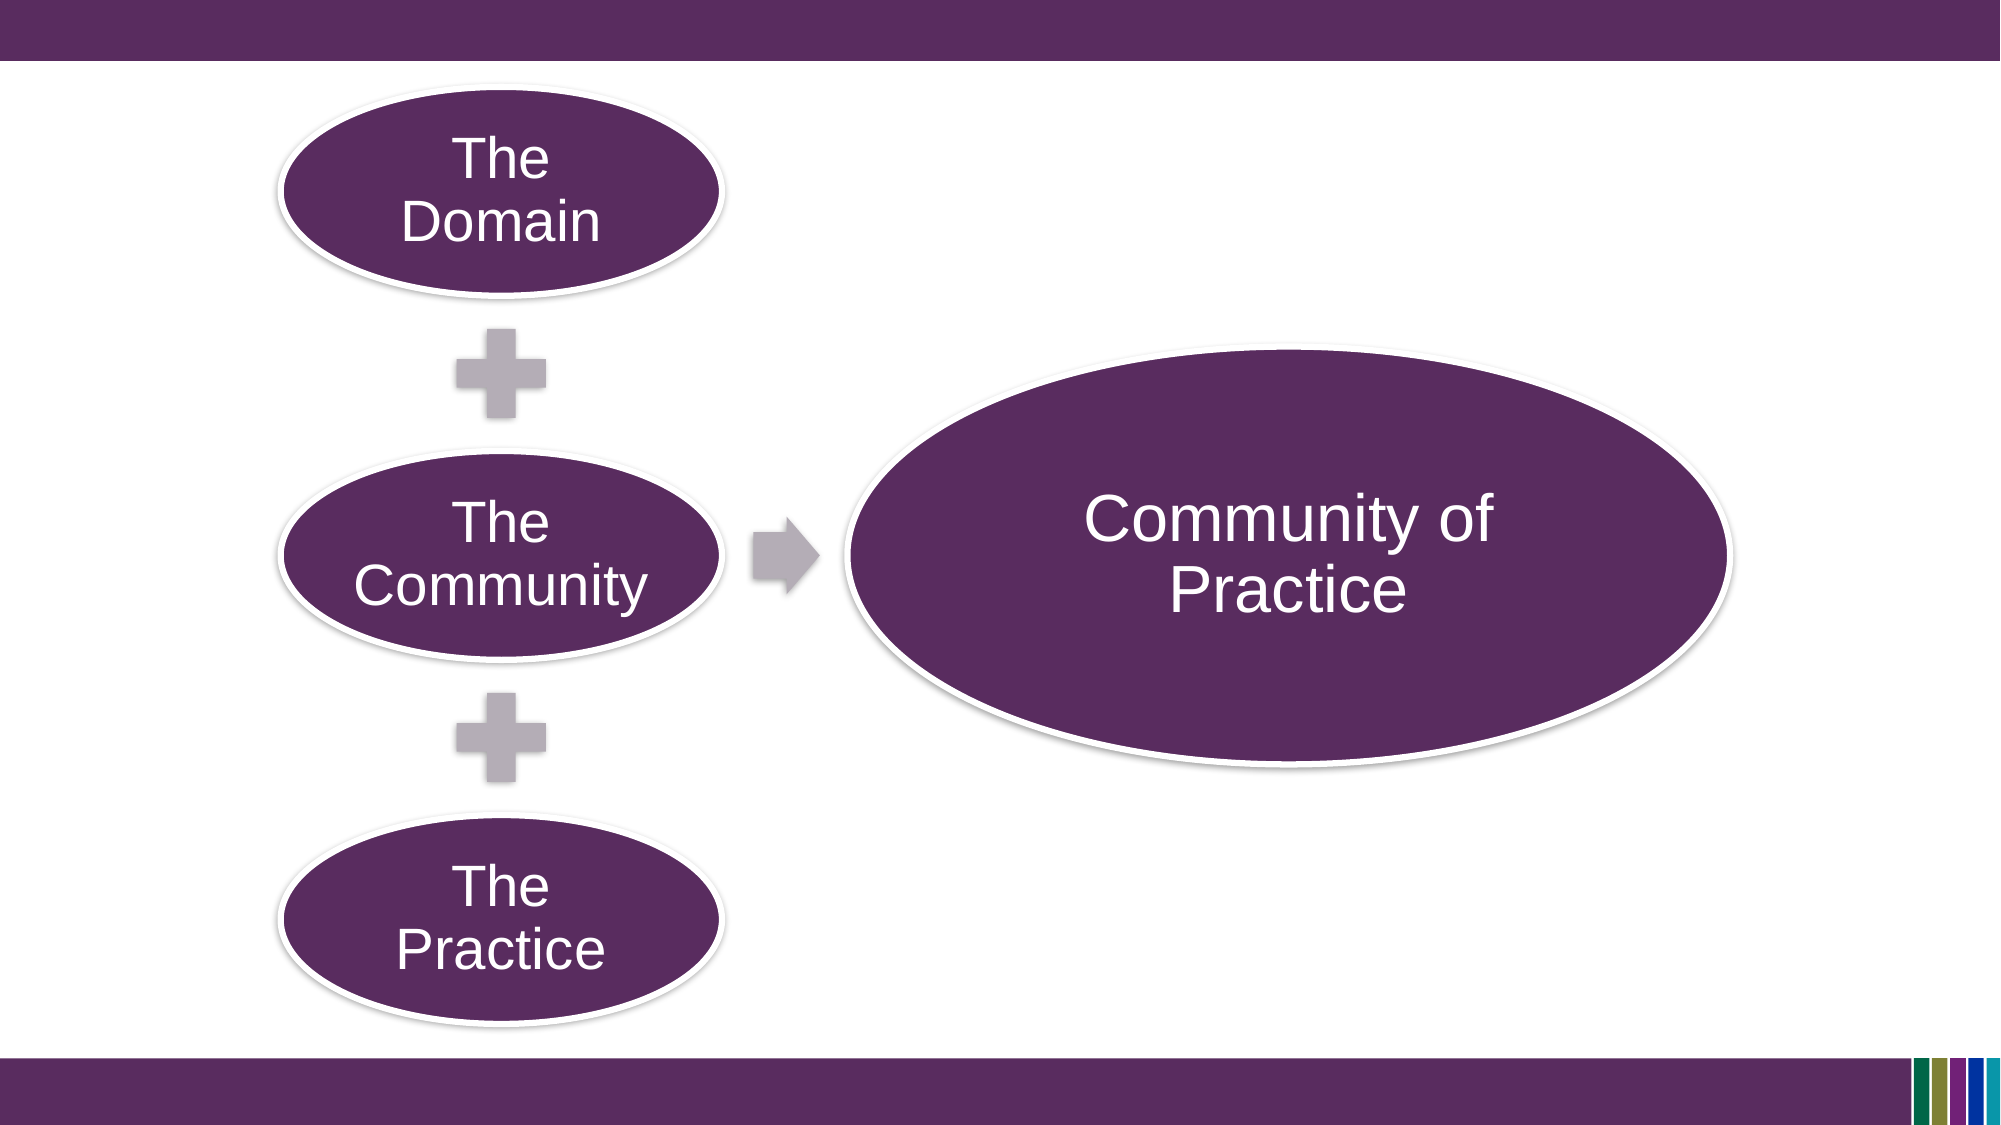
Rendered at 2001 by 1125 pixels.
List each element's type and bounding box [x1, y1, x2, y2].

list [114, 86, 1897, 1025]
